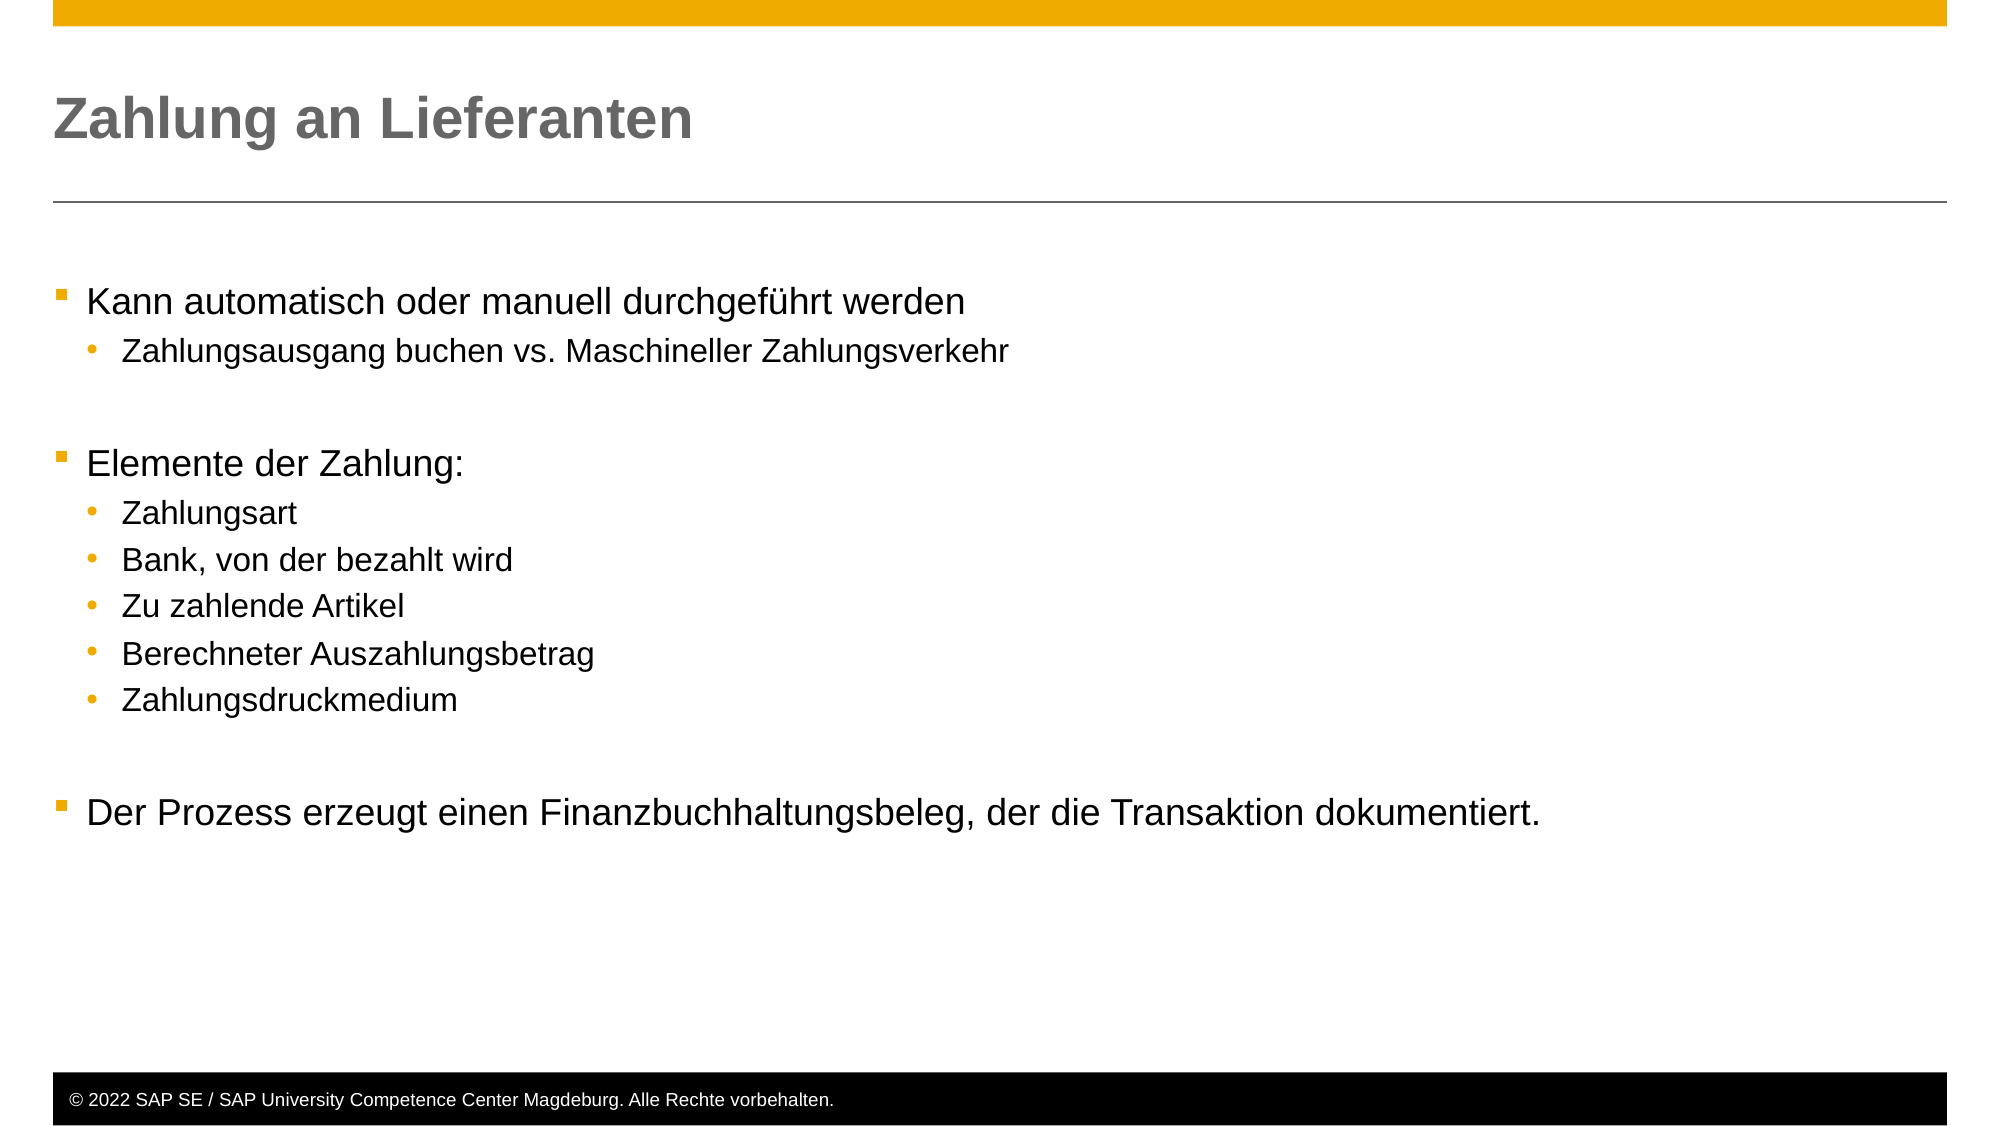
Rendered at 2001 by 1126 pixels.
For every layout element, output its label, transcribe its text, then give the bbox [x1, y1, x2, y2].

list Kann automatisch oder manuell durchgeführt werden Zahlungsausgang buchen vs. Maschineller Zahlungsverkehr Elemente der Zahlung: Zahlungsart Bank, von der bezahlt wird Zu zahlende Artikel Berechneter Auszahlungsbetrag Zahlungsdruckmedium Der Prozess erzeugt einen Finanzbuchhaltungsbeleg, der die Transaktion dokumentiert. [53, 277, 1947, 998]
title Zahlung an Lieferanten [53, 53, 1947, 178]
